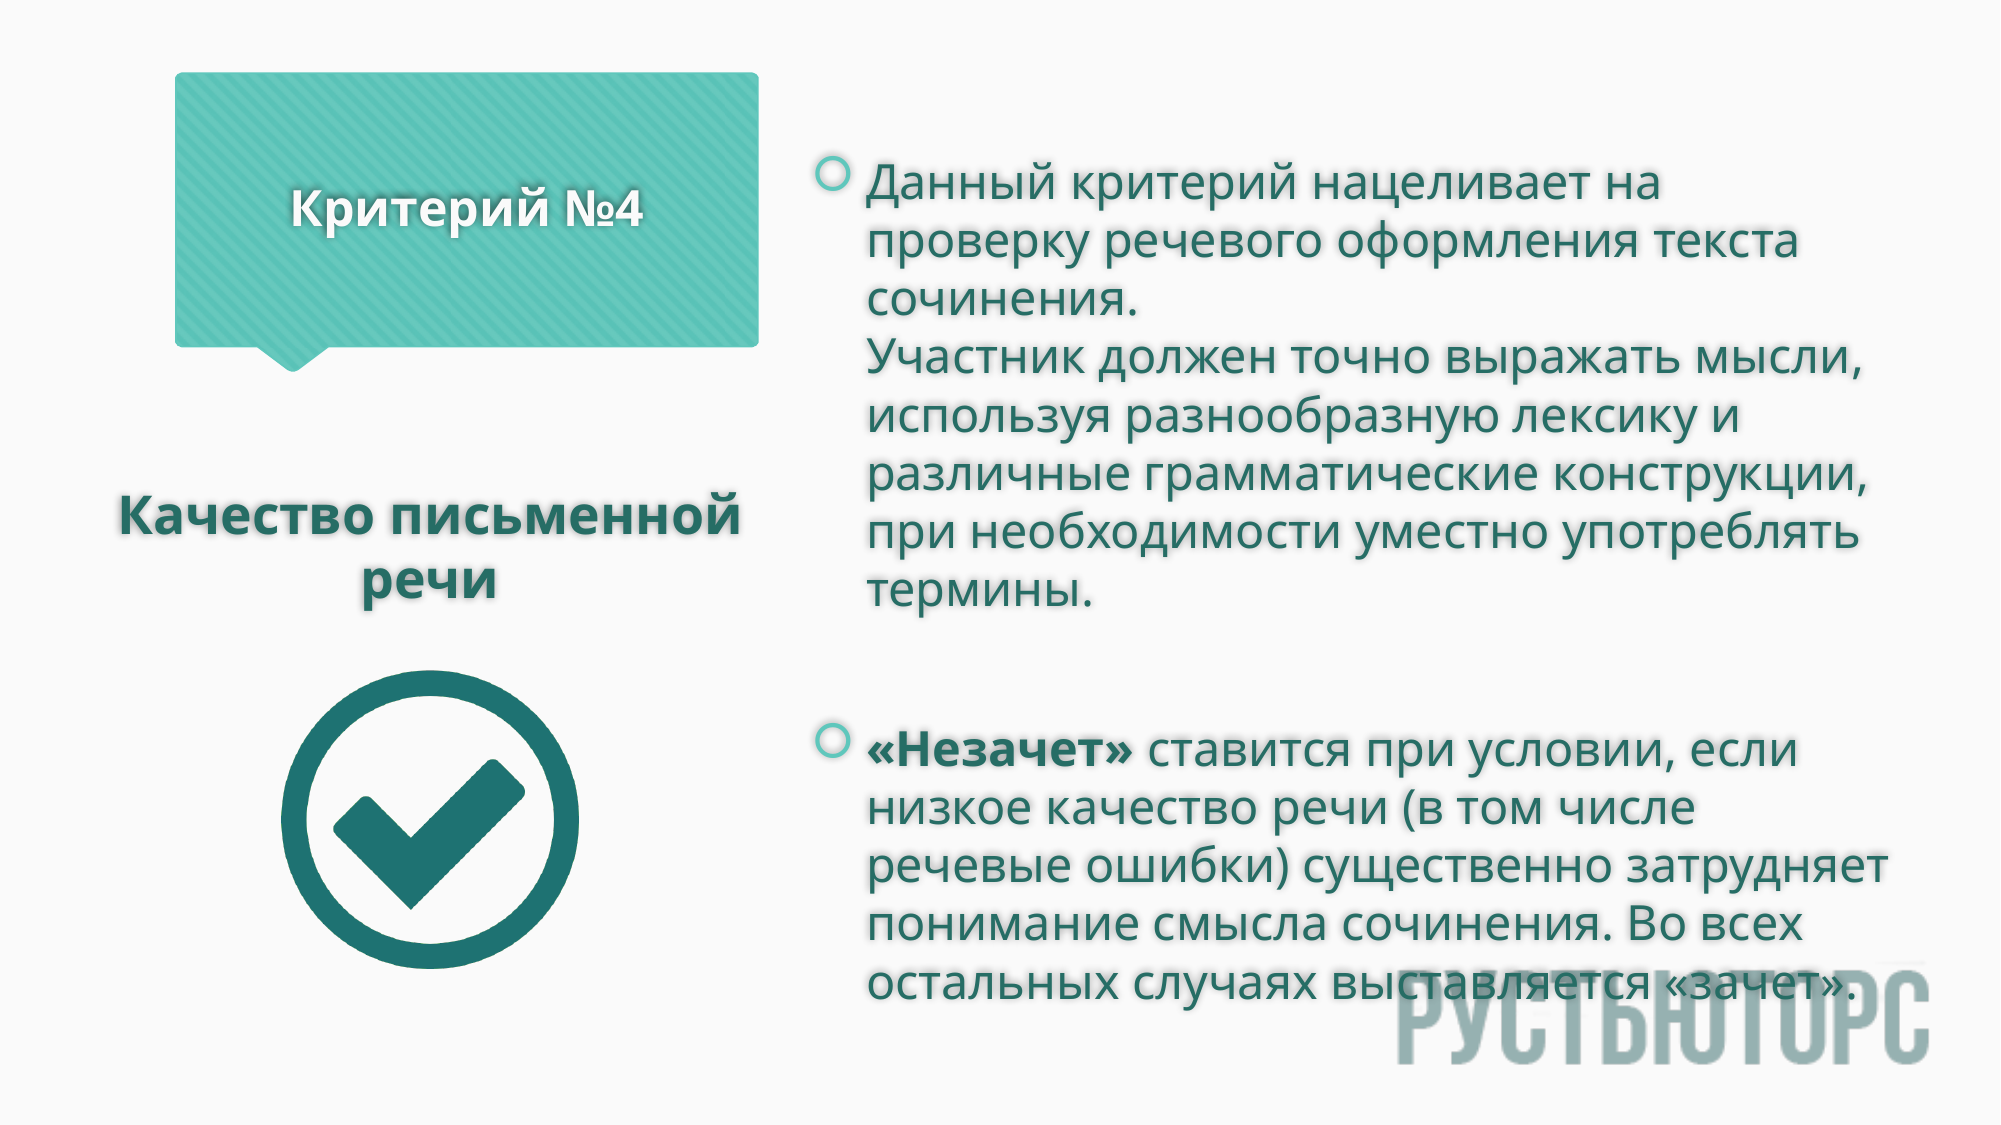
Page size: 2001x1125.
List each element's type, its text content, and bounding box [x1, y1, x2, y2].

picture [281, 663, 579, 970]
title Критерий №4 [176, 73, 758, 339]
list Данный критерий нацеливает на проверку речевого оформления текста сочинения. Участник должен точно выражать мысли, используя разнообразную лексику и различные грамматические конструкции, при необходимости уместно употреблять термины. «Незачет» ставится при условии, если низкое качество речи (в том числе речевые ошибки) существенно затрудняет понимание смысла сочинения. Во всех остальных случаях выставляется «зачет». [796, 73, 1913, 1064]
list Качество письменной речи [42, 473, 818, 682]
picture [1327, 927, 2000, 1115]
